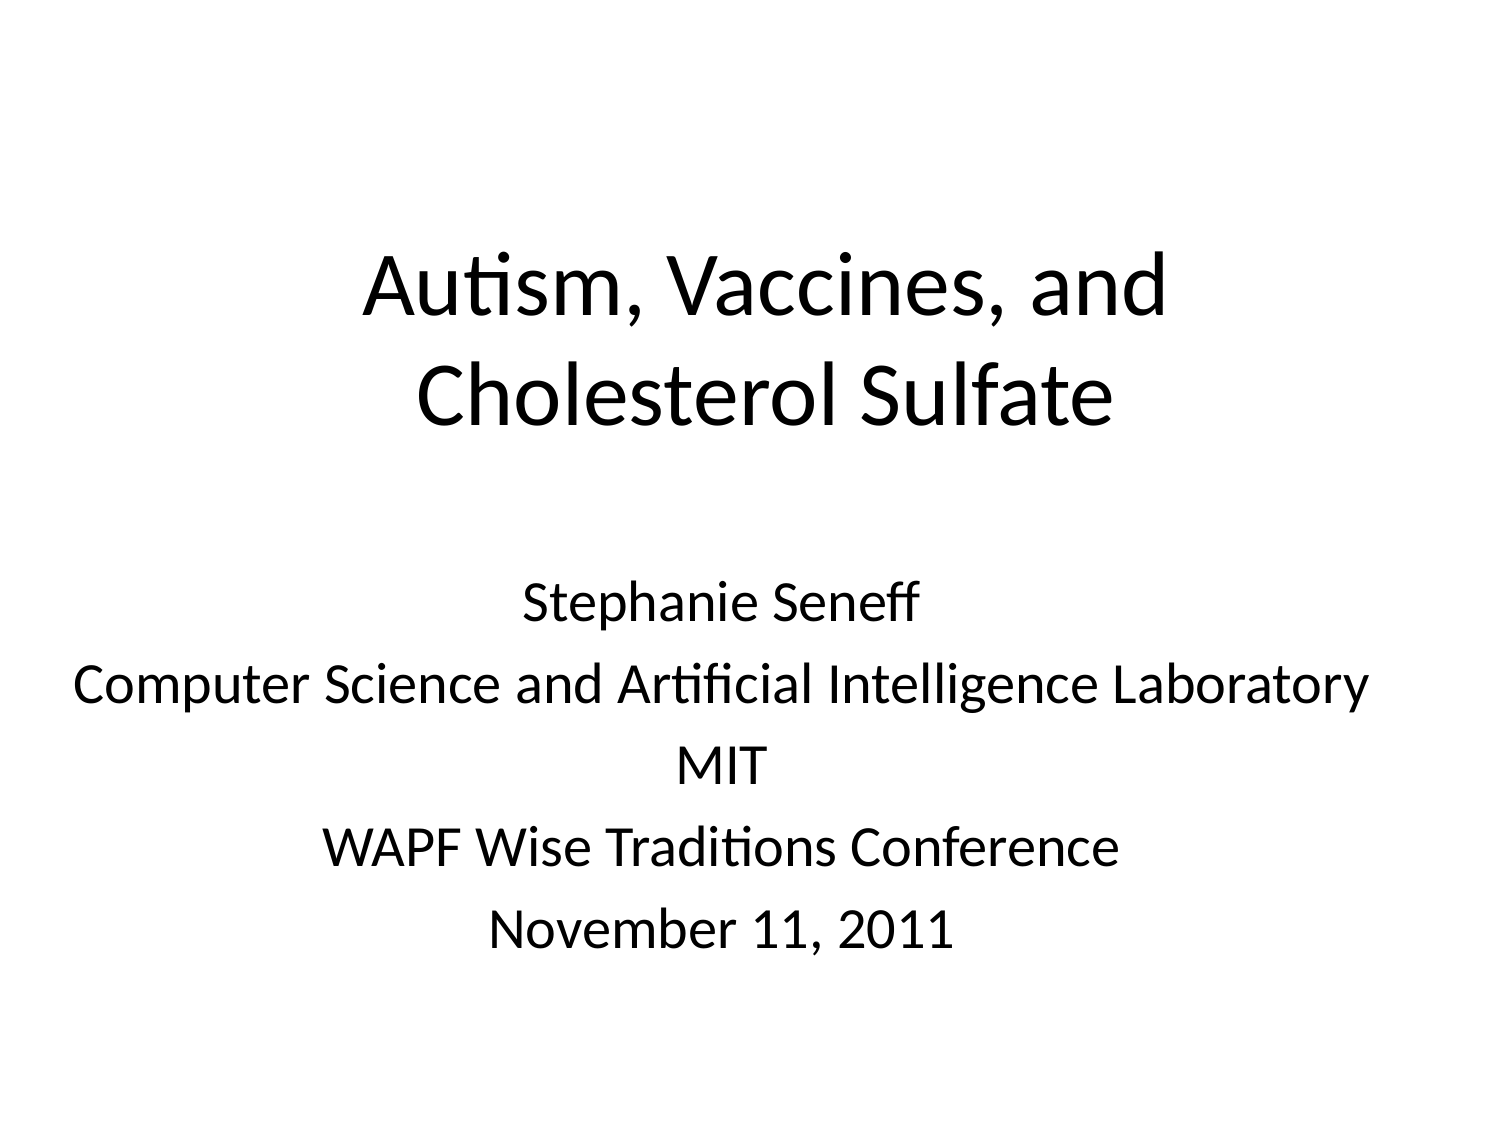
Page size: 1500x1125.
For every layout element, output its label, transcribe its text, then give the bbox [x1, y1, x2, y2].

title Autism, Vaccines, and Cholesterol Sulfate [275, 213, 1259, 455]
subtitle Stephanie Seneff Computer Science and Artificial Intelligence Laboratory MIT WAPF Wise Traditions Conference November 11, 2011 [56, 555, 1388, 984]
